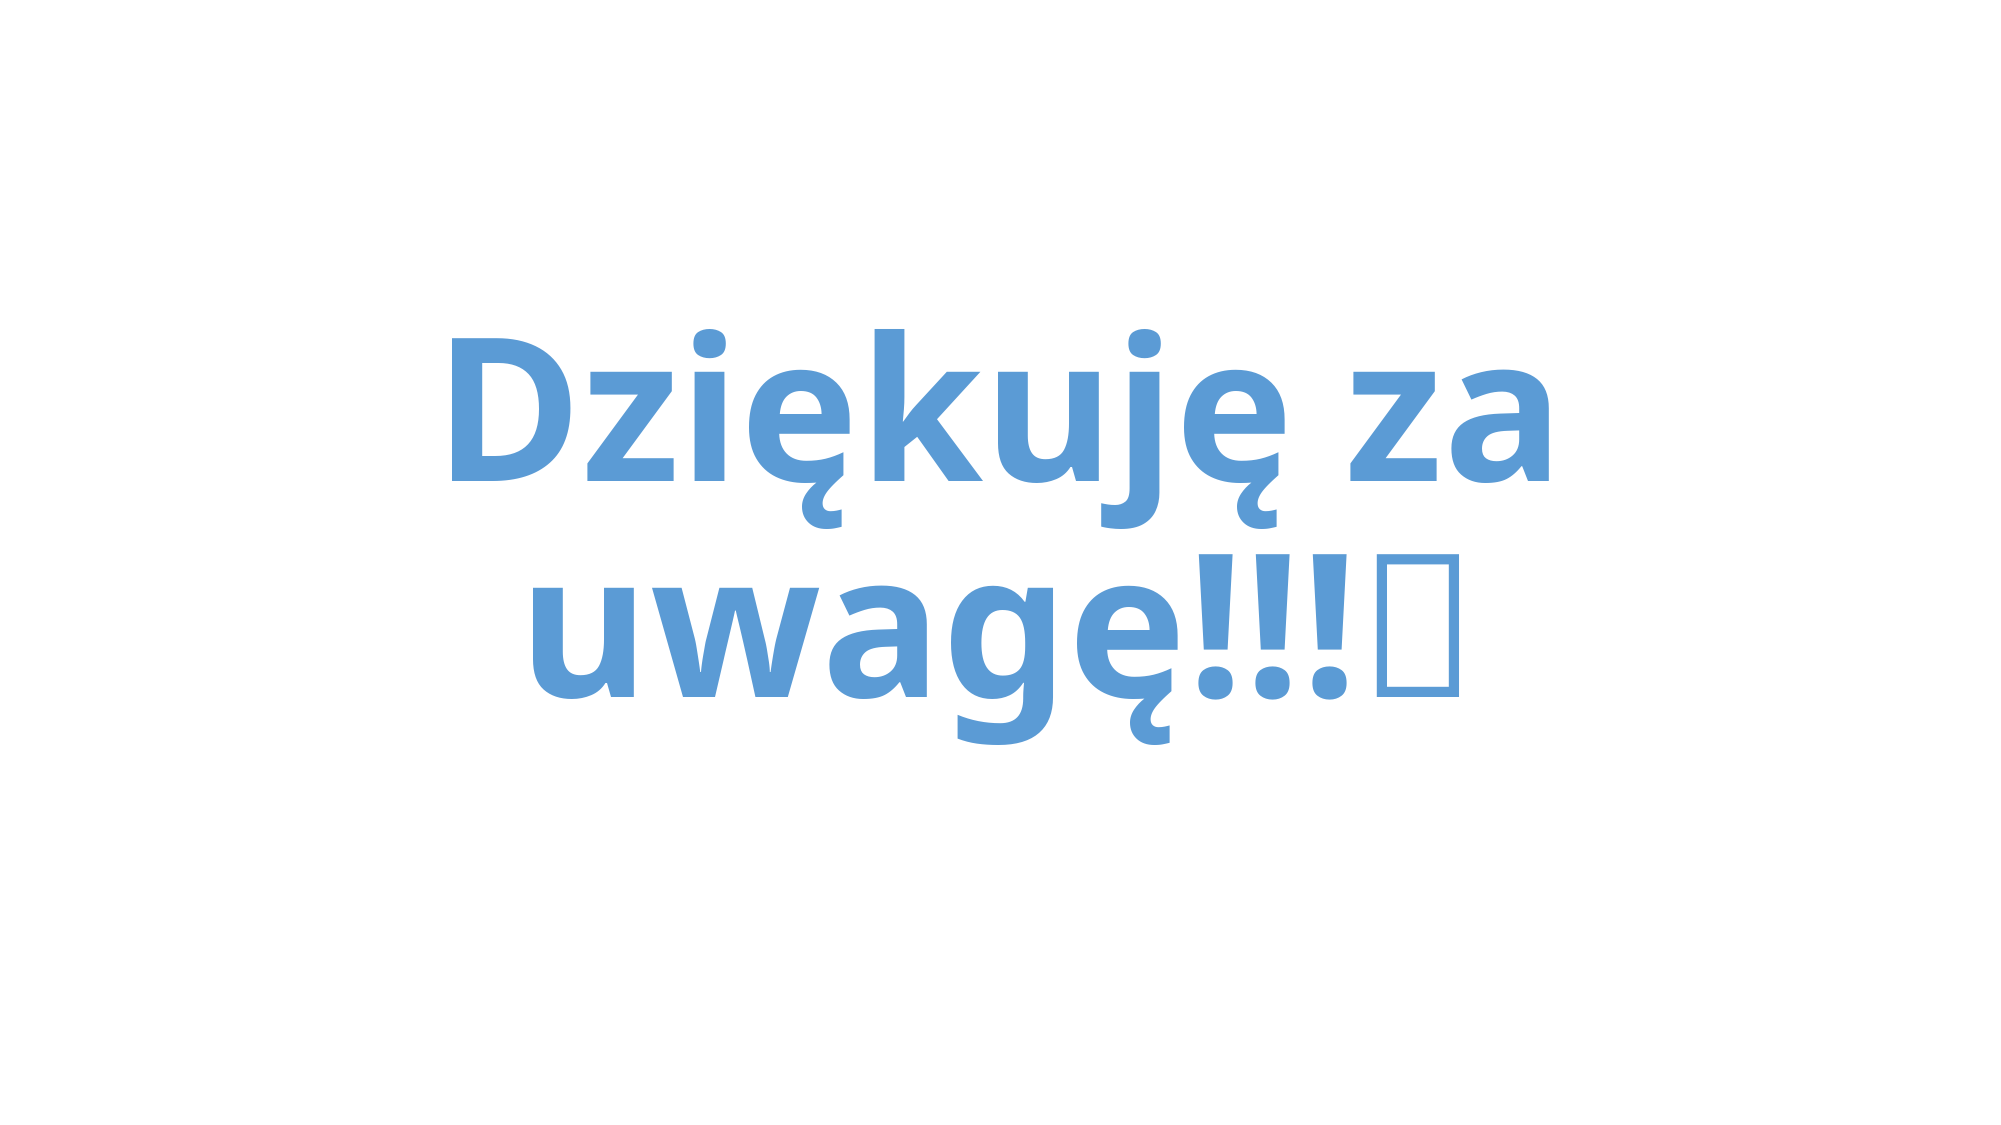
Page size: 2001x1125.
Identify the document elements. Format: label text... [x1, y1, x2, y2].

title Dziękuję za uwagę!!! [136, 280, 1862, 749]
